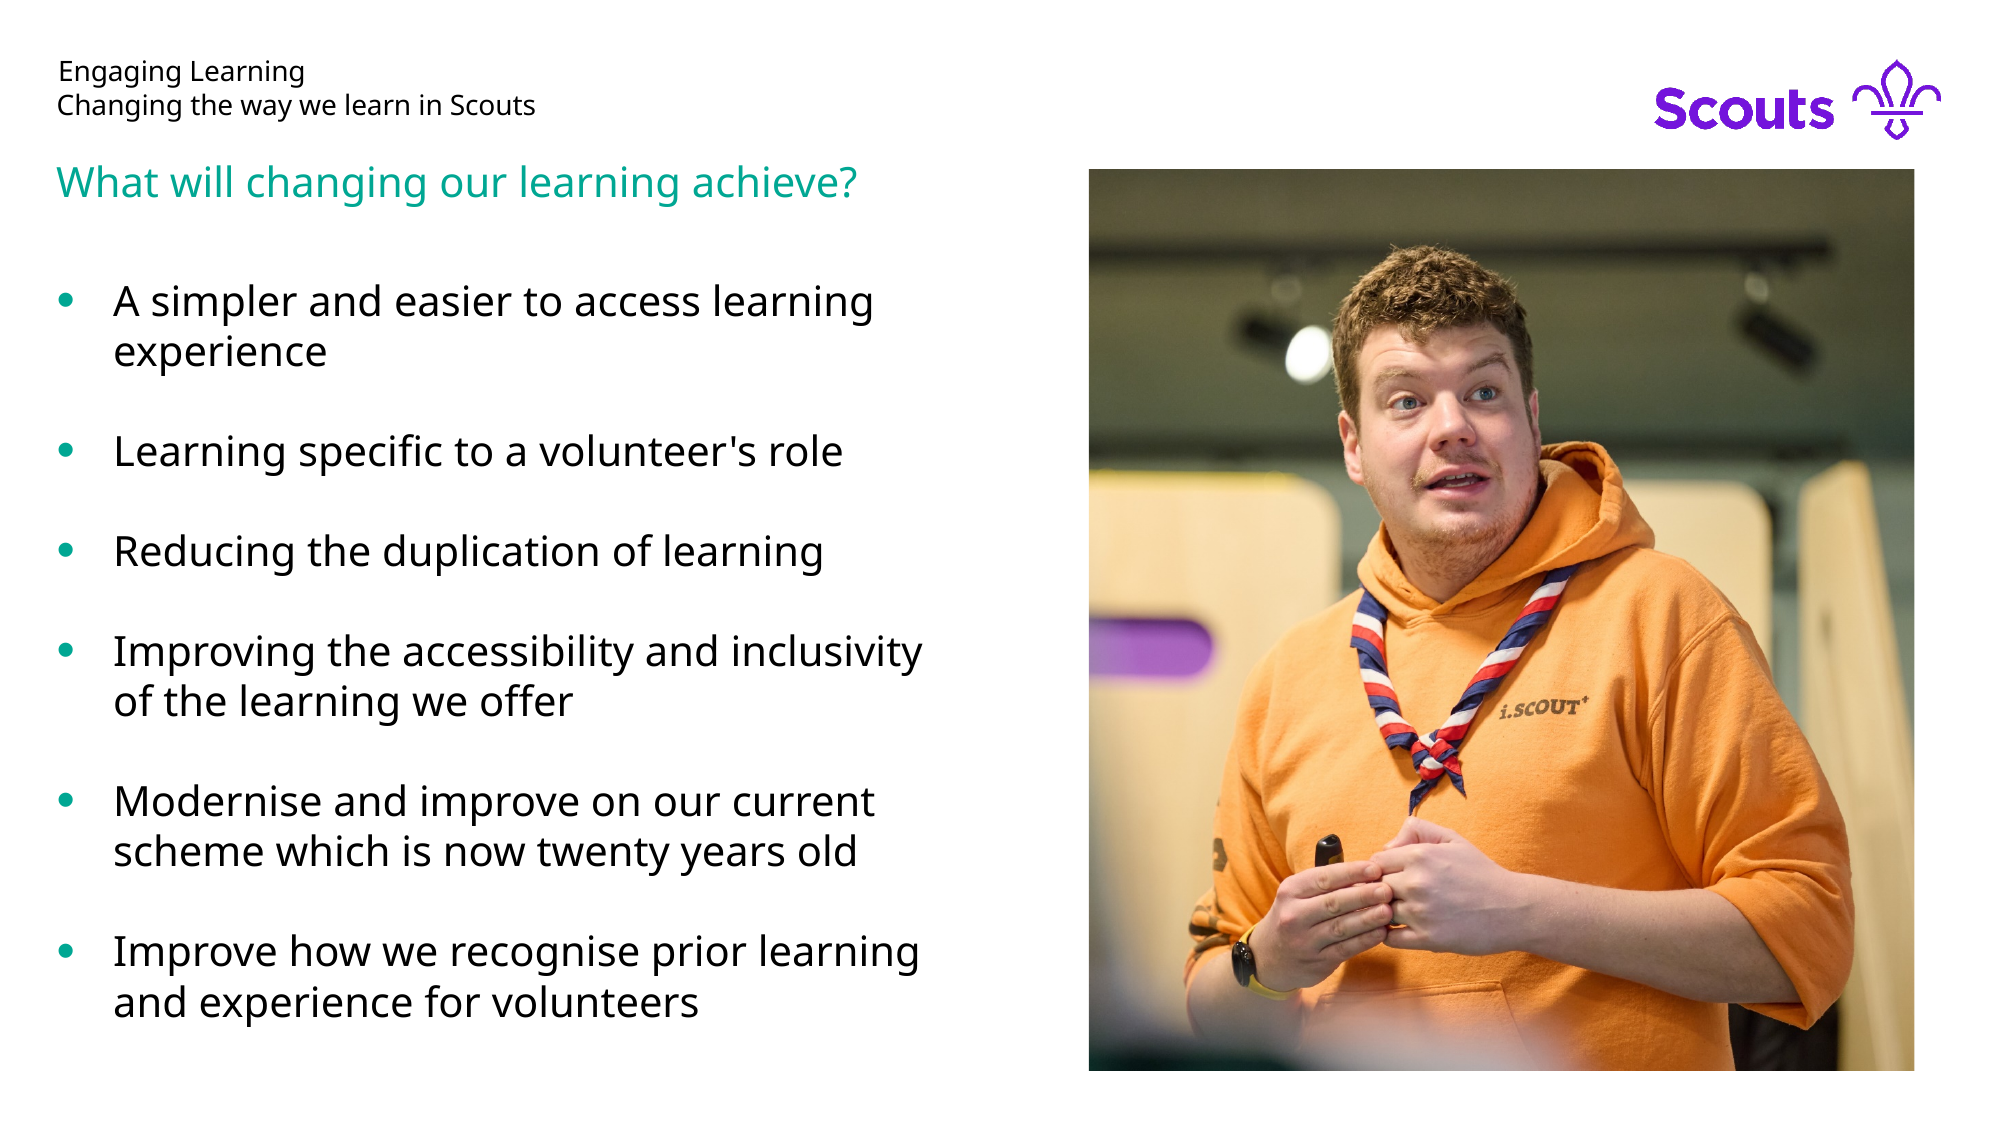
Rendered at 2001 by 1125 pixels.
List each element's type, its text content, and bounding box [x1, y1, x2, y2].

picture [1088, 168, 1915, 1071]
title Engaging Learning [56, 53, 1000, 87]
text_box A simpler and easier to access learning experience Learning specific to a volunteer's role Reducing the duplication of learning Improving the accessibility and inclusivity of the learning we offer Modernise and improve on our current scheme which is now twenty years old Improve how we recognise prior learning and experience for volunteers [55, 274, 929, 1057]
picture [1654, 59, 1941, 140]
text_box What will changing our learning achieve? [30, 148, 954, 213]
subtitle Changing the way we learn in Scouts [56, 87, 1000, 122]
